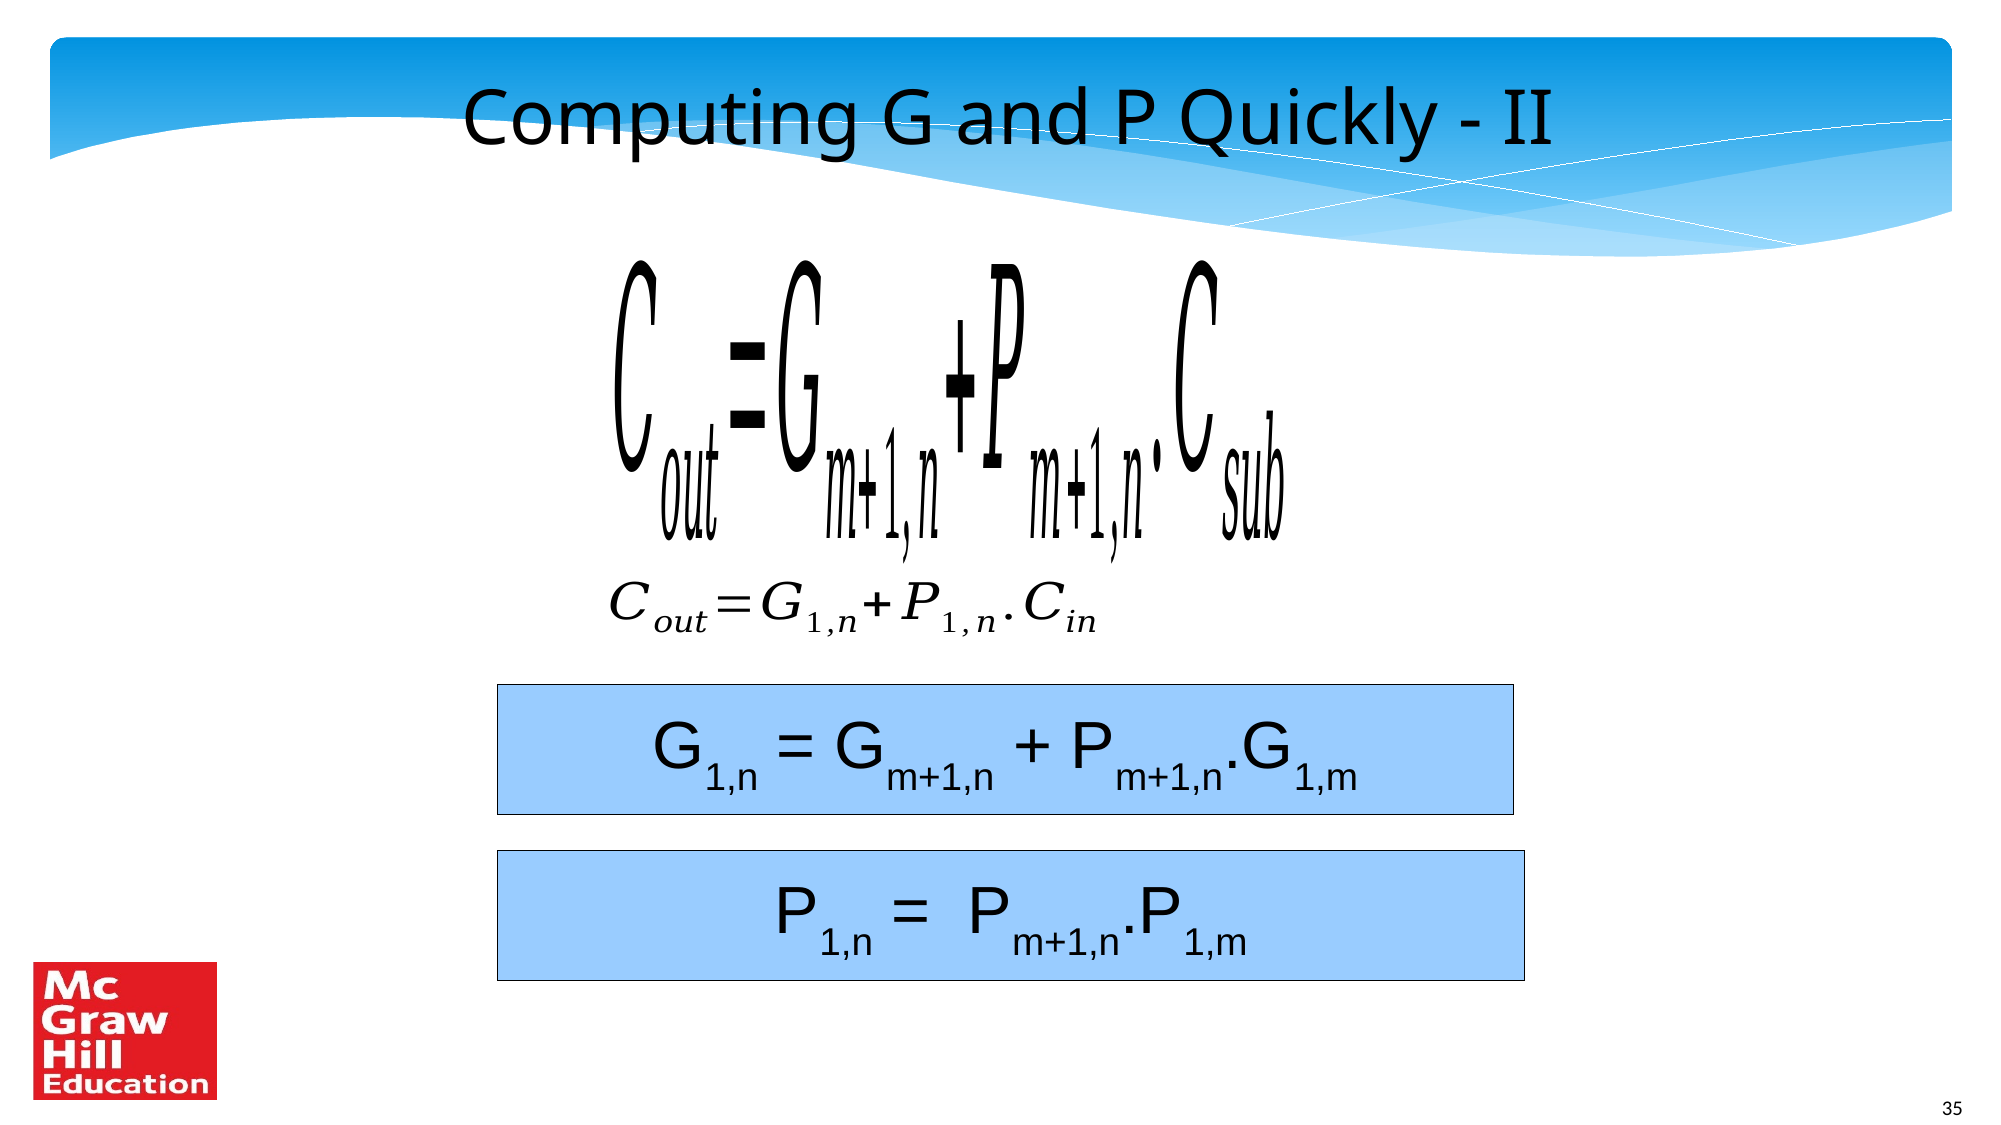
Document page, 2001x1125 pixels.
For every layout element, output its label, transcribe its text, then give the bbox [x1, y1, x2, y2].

text_box P1,n = Pm+1,n.P1,m [497, 850, 1525, 981]
text_box G1,n = Gm+1,n + Pm+1,n.G1,m [497, 684, 1514, 815]
title Computing G and P Quickly - II [399, 37, 1617, 192]
picture [33, 962, 217, 1100]
